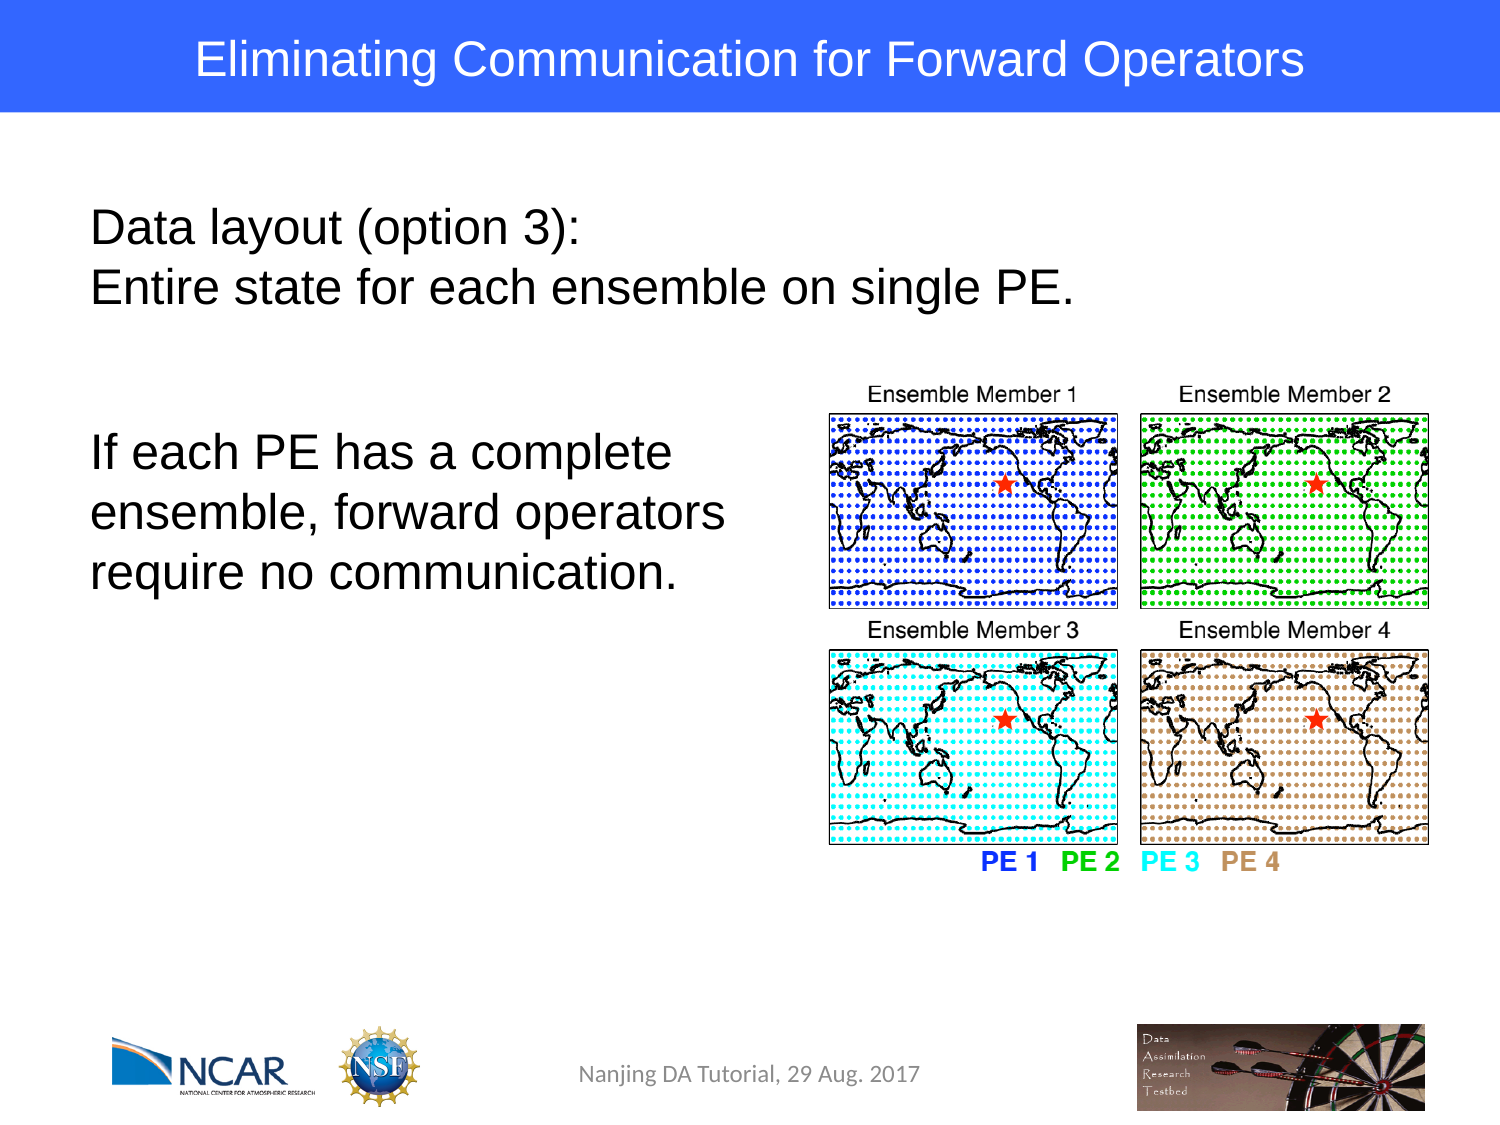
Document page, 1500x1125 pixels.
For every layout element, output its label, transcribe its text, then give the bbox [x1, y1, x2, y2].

footer Nanjing DA Tutorial, 29 Aug. 2017 [512, 1042, 988, 1103]
title Eliminating Communication for Forward Operators [0, 0, 1500, 113]
picture [1137, 1024, 1425, 1111]
text_box Data layout (option 3): Entire state for each ensemble on single PE. [74, 187, 1425, 323]
text_box If each PE has a complete ensemble, forward operators require no communication. [75, 412, 800, 668]
picture [112, 1037, 315, 1095]
picture [337, 1024, 421, 1108]
picture [824, 374, 1433, 873]
